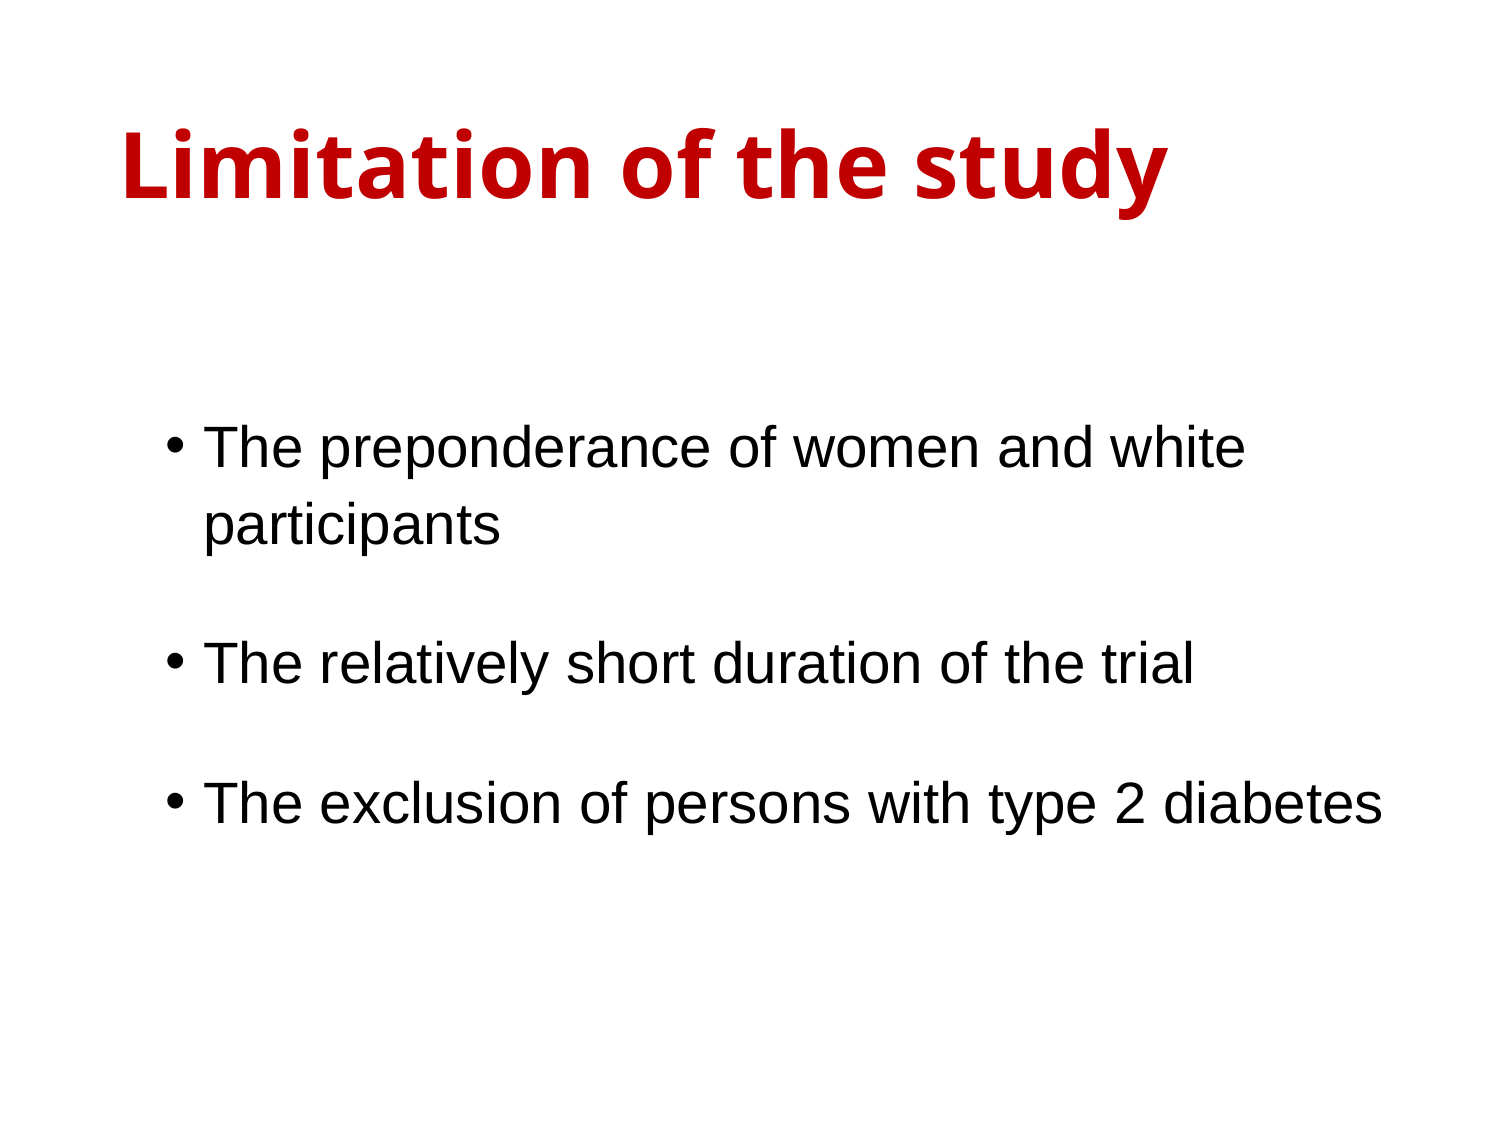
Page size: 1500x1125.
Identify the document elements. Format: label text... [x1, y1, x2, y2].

title Limitation of the study [103, 59, 1397, 278]
list The preponderance of women and white participants The relatively short duration of the trial The exclusion of persons with type 2 diabetes [150, 395, 1492, 879]
